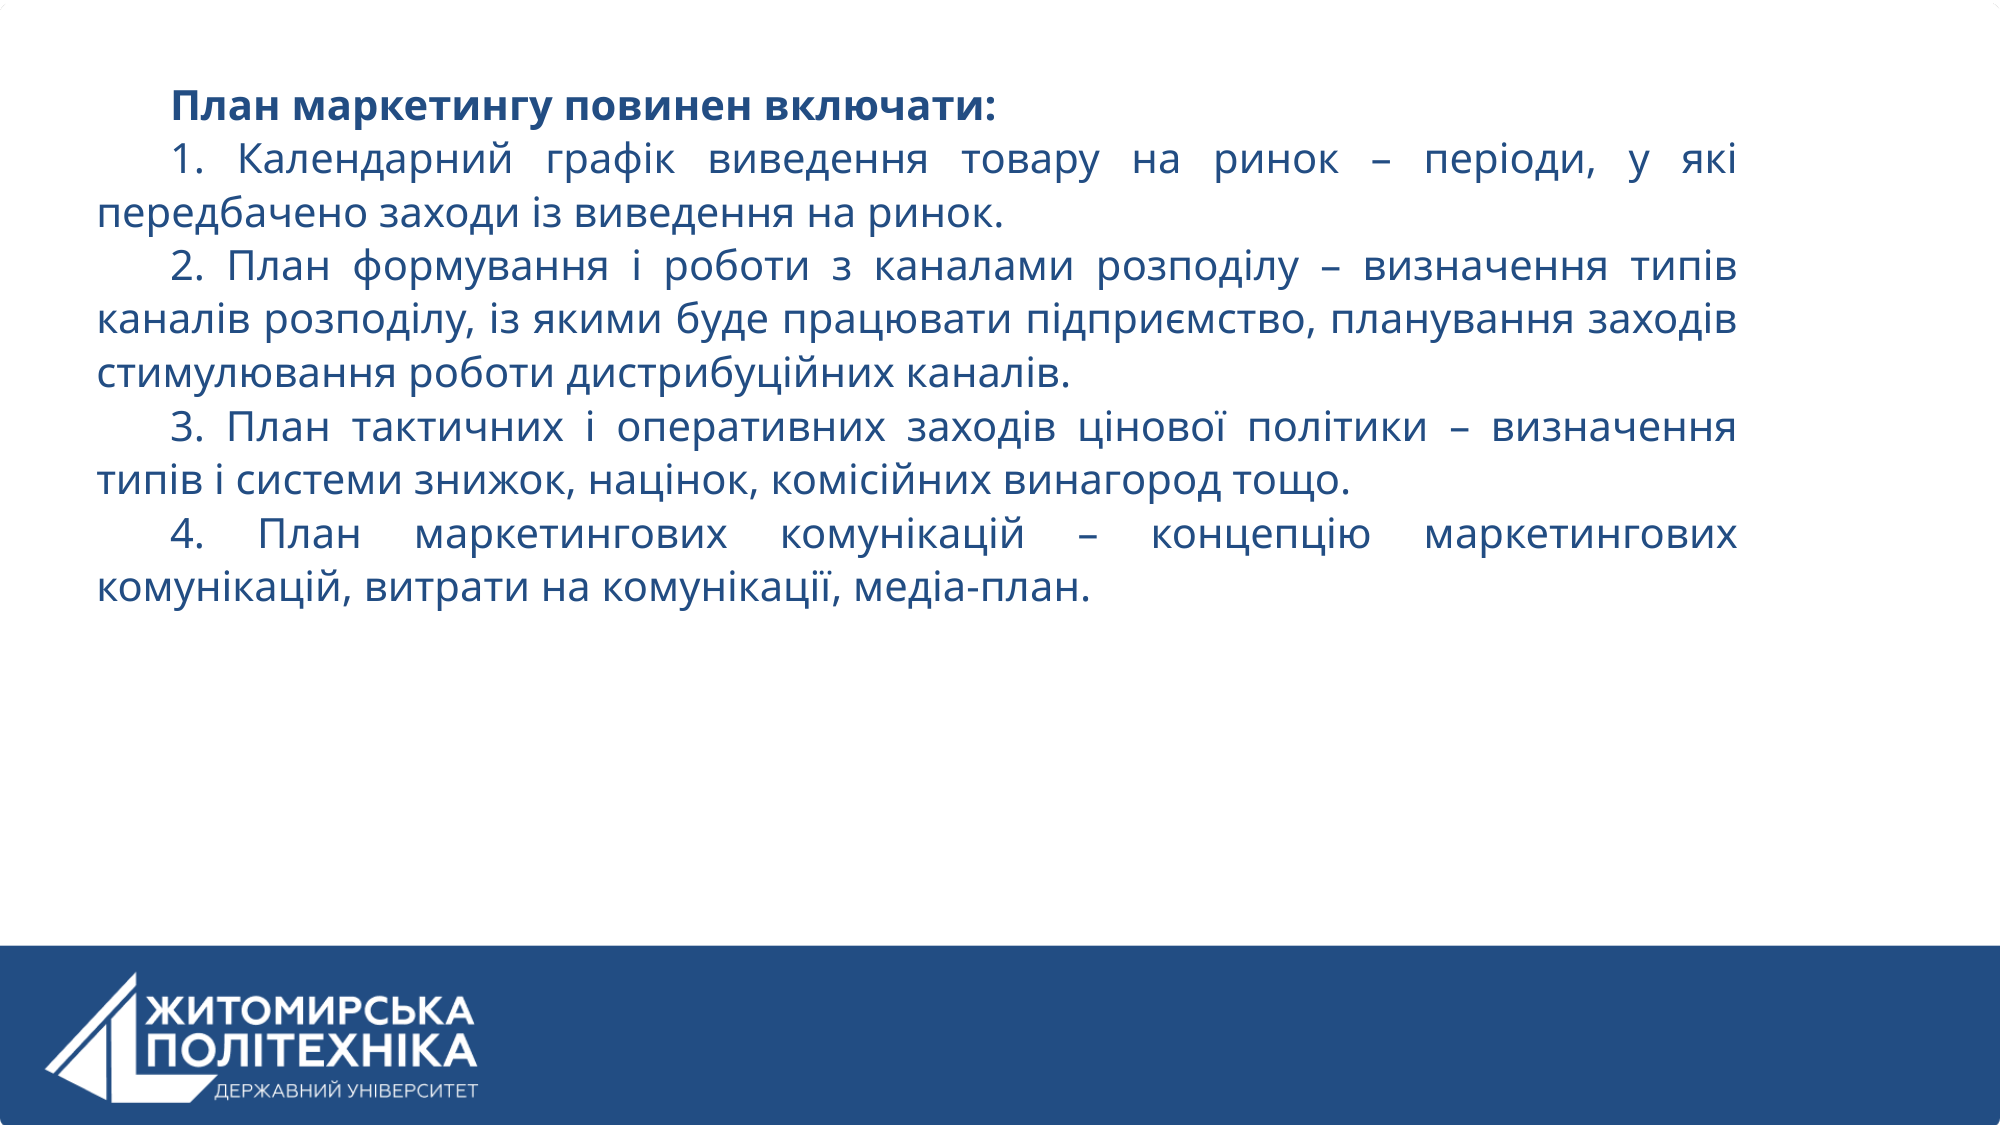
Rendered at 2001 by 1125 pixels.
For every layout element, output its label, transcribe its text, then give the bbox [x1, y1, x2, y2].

picture [0, 3, 2000, 1125]
text_box План маркетингу повинен включати: 1. Календарний графік виведення товару на ринок – періоди, у які передбачено заходи із виведення на ринок. 2. План формування і роботи з каналами розподілу – визначення типів каналів розподілу, із якими буде працювати підприємство, планування заходів стимулювання роботи дистрибуційних каналів. 3. План тактичних і оперативних заходів цінової політики – визначення типів і системи знижок, націнок, комісійних винагород тощо. 4. План маркетингових комунікацій – концепцію маркетингових комунікацій, витрати на комунікації, медіа-план. [81, 67, 1753, 618]
